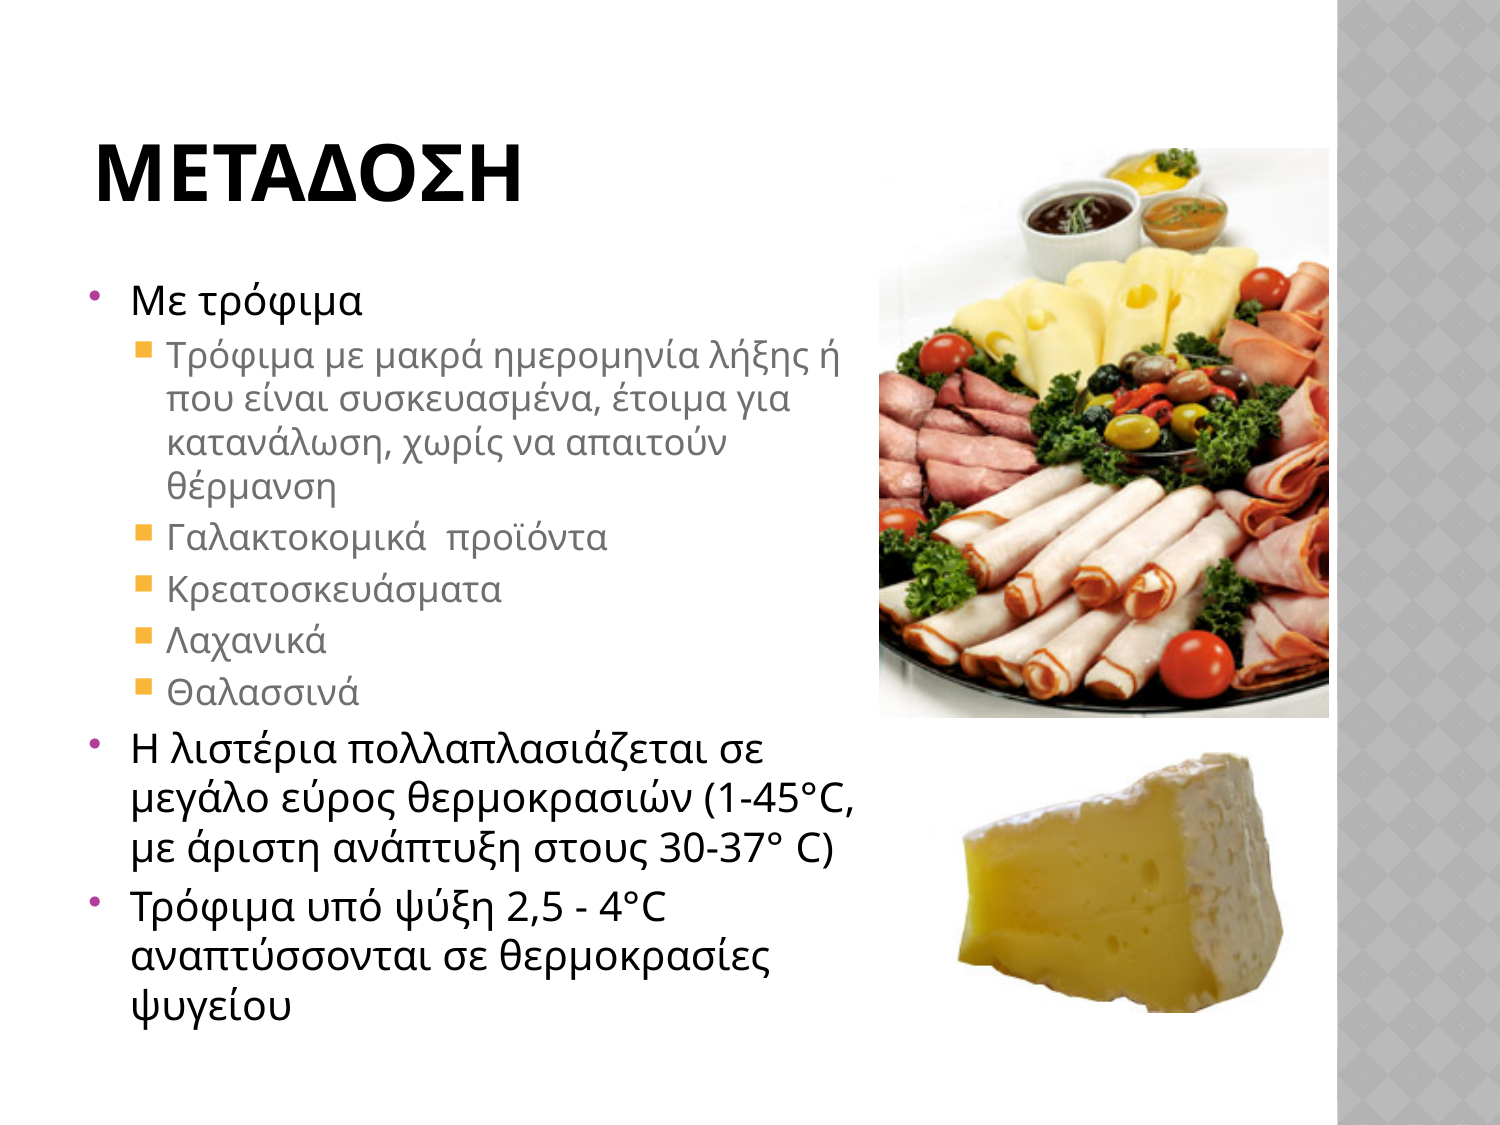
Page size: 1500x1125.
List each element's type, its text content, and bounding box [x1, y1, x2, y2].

list Με τρόφιμα Τρόφιμα με μακρά ημερομηνία λήξης ή που είναι συσκευασμένα, έτοιμα για κατανάλωση, χωρίς να απαιτούν θέρμανση Γαλακτοκομικά προϊόντα Κρεατοσκευάσματα Λαχανικά Θαλασσινά Η λιστέρια πολλαπλασιάζεται σε μεγάλο εύρος θερμοκρασιών (1-45°C, με άριστη ανάπτυξη στους 30-37° C) Τρόφιμα υπό ψύξη 2,5 - 4°C αναπτύσσονται σε θερμοκρασίες ψυγείου [75, 267, 880, 1059]
picture [926, 751, 1319, 1013]
picture [879, 148, 1330, 718]
title ΜΕΤΑΔΟΣΗ [64, 90, 809, 218]
